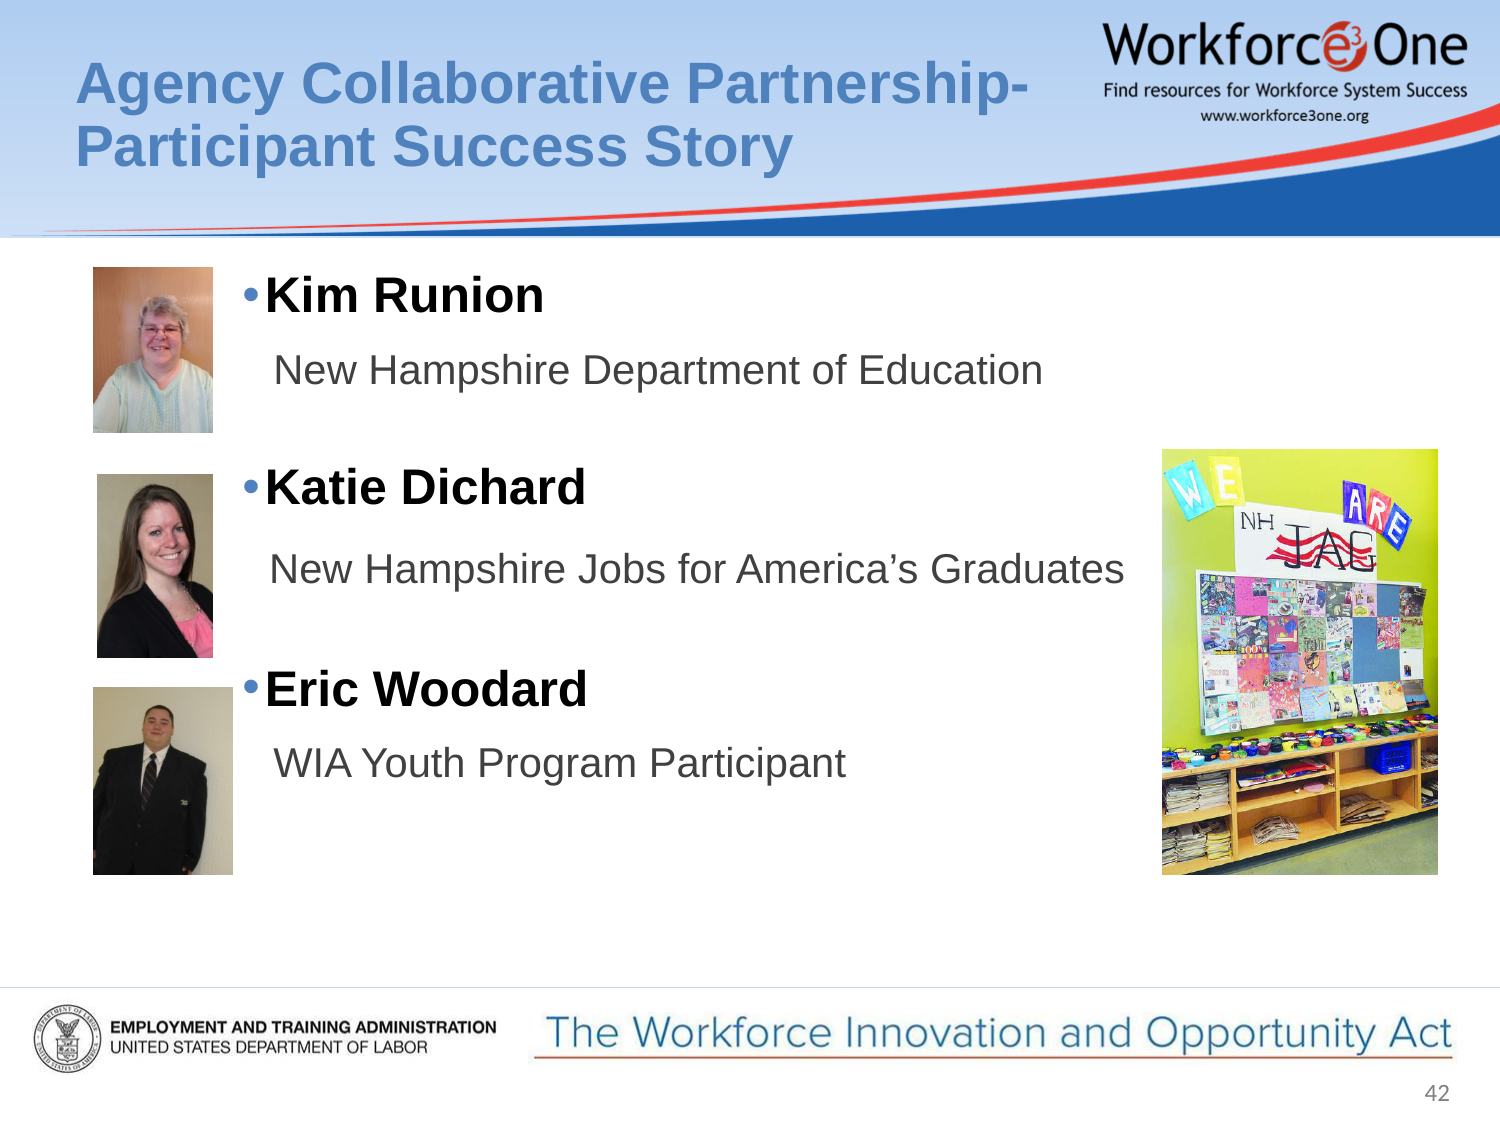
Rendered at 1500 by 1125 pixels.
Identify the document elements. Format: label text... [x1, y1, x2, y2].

title Agency Collaborative Partnership-Participant Success Story [75, 45, 1088, 188]
picture [93, 687, 234, 876]
picture [97, 474, 213, 658]
picture [93, 267, 213, 433]
picture [32, 999, 500, 1075]
picture [528, 999, 1466, 1067]
text_box Kim Runion New Hampshire Department of Education Katie Dichard New Hampshire Jobs for America’s Graduates Eric Woodard WIA Youth Program Participant [62, 262, 1313, 925]
picture [0, 1, 1500, 236]
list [1162, 449, 1438, 876]
